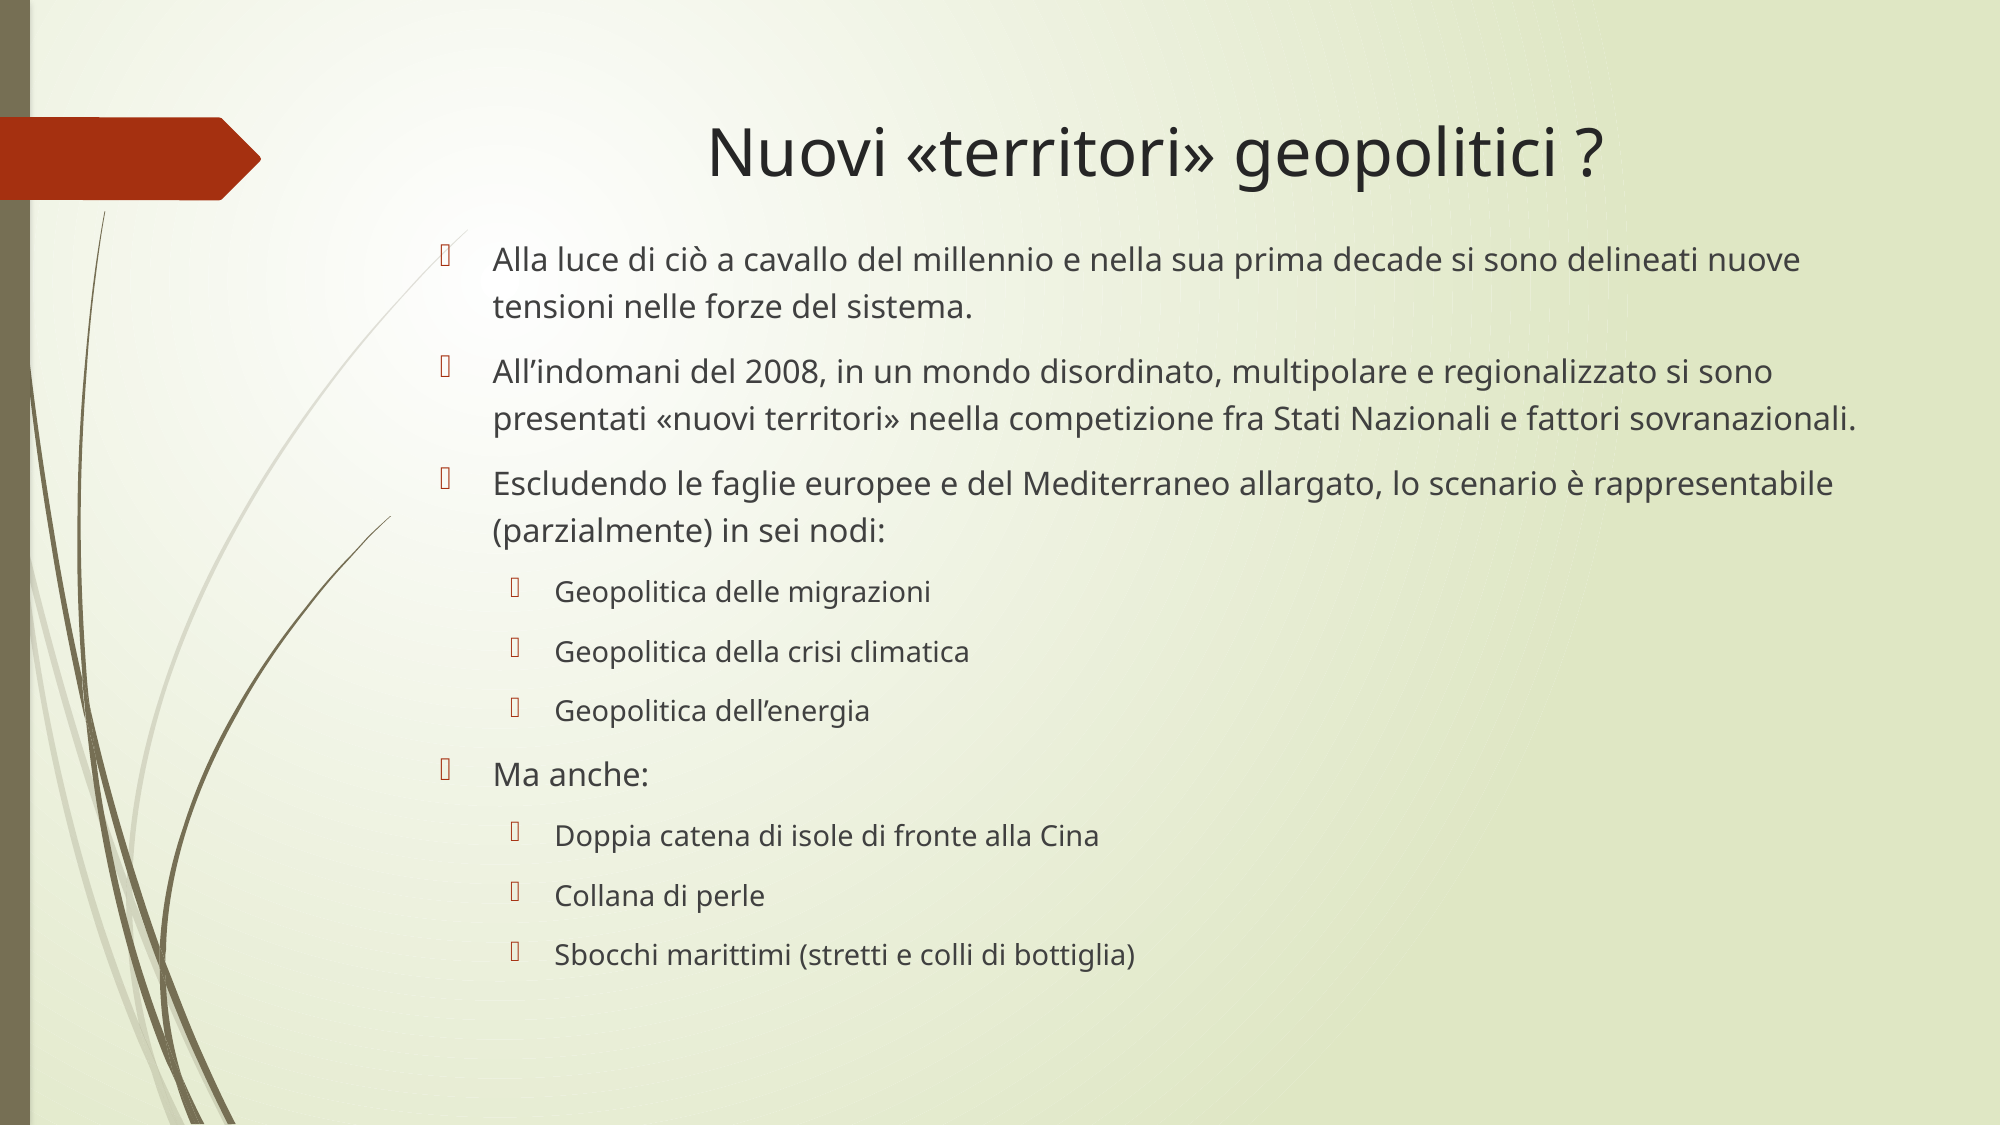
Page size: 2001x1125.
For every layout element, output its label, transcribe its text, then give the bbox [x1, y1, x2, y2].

title Nuovi «territori» geopolitici ? [425, 102, 1888, 223]
list Alla luce di ciò a cavallo del millennio e nella sua prima decade si sono delineati nuove tensioni nelle forze del sistema. All’indomani del 2008, in un mondo disordinato, multipolare e regionalizzato si sono presentati «nuovi territori» neella competizione fra Stati Nazionali e fattori sovranazionali. Escludendo le faglie europee e del Mediterraneo allargato, lo scenario è rappresentabile (parzialmente) in sei nodi: Geopolitica delle migrazioni Geopolitica della crisi climatica Geopolitica dell’energia Ma anche: Doppia catena di isole di fronte alla Cina Collana di perle Sbocchi marittimi (stretti e colli di bottiglia) [424, 223, 1888, 1023]
